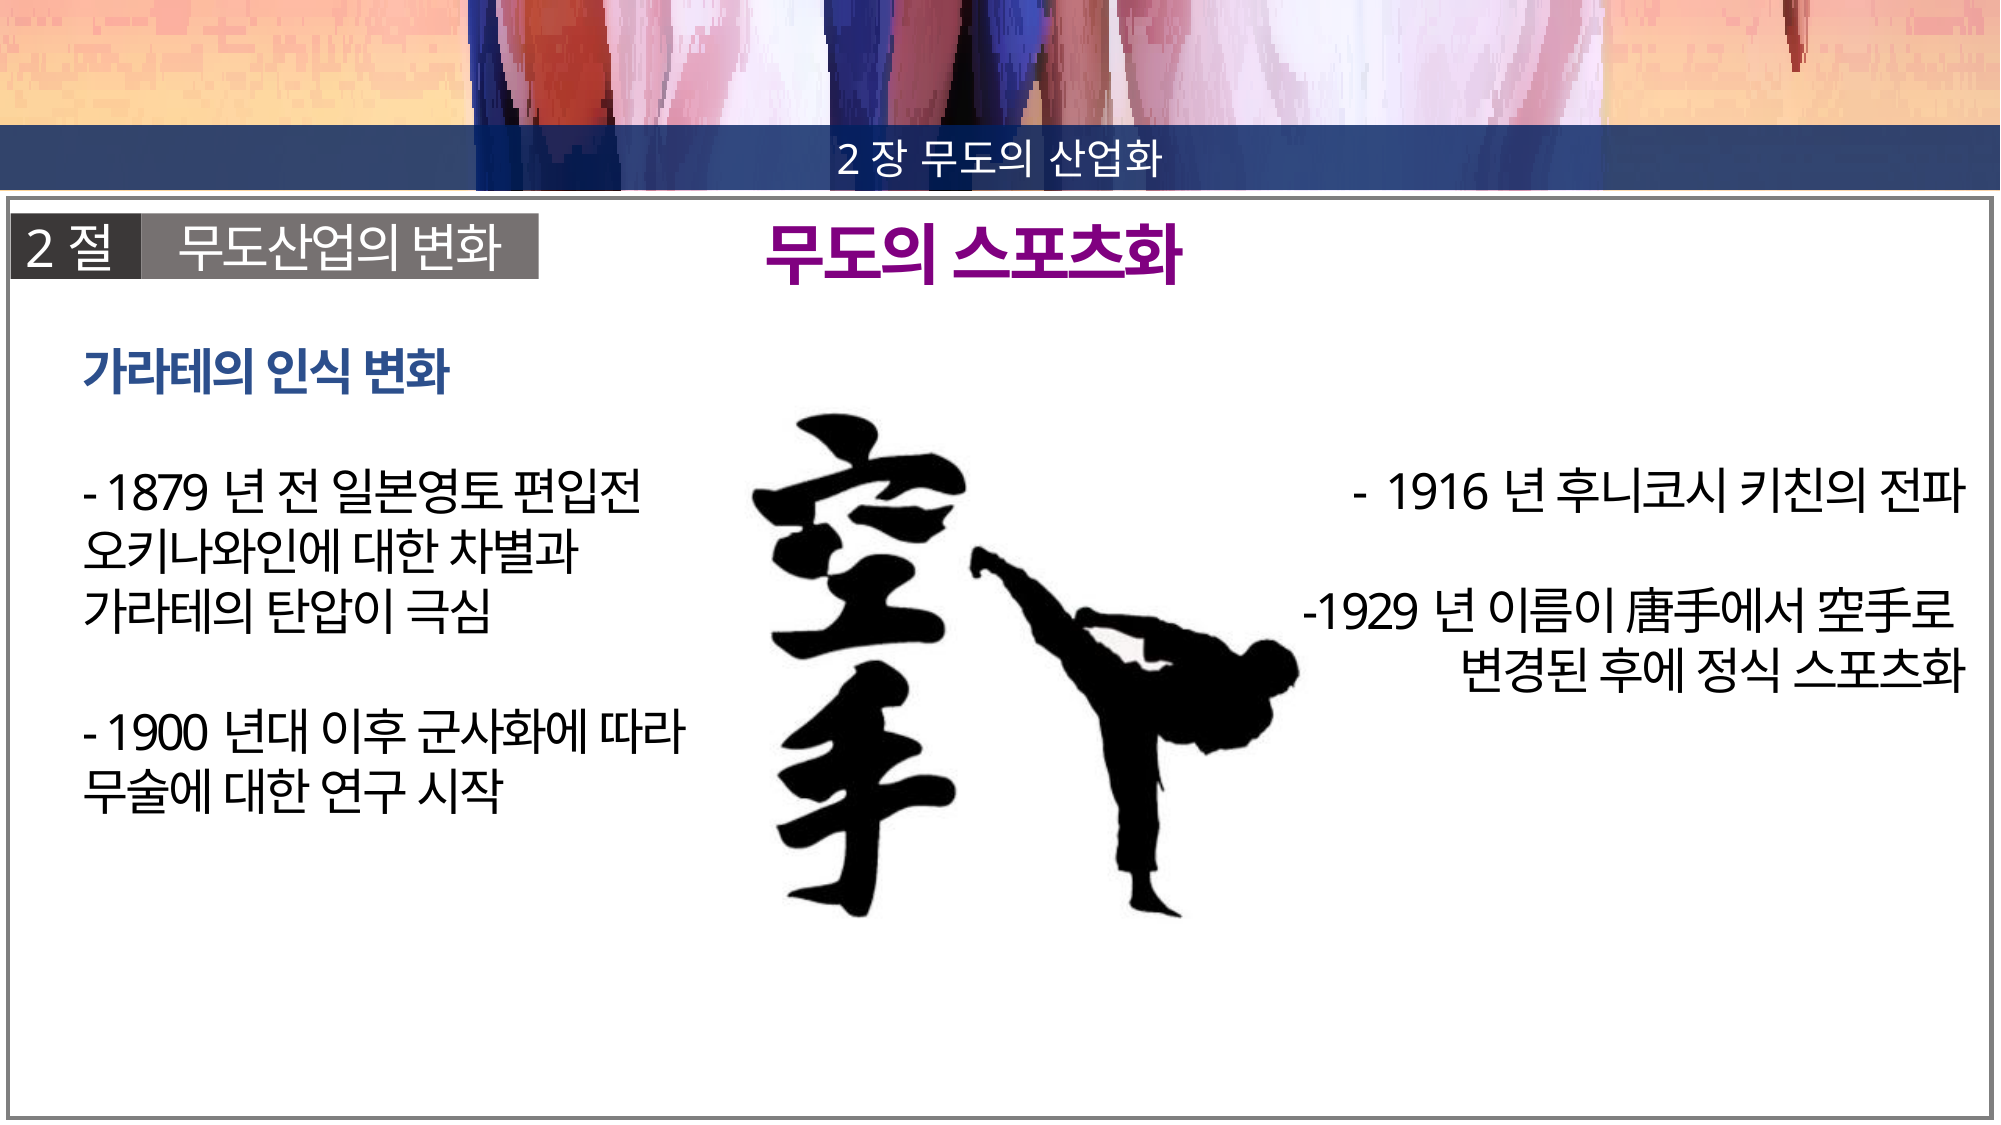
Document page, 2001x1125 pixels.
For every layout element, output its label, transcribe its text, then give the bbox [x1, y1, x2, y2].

text_box - 1916년 후니코시 키친의 전파 -1929년 이름이 唐手에서 空手로 변경된 후에 정식 스포츠화 [1369, 451, 1982, 887]
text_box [10, 213, 539, 279]
text_box 2장 무도의 산업화 [0, 125, 2000, 190]
picture [645, 306, 1369, 1030]
text_box 무도의 스포츠화 [750, 205, 1327, 300]
picture [0, 0, 2000, 125]
text_box 가라테의 인식 변화 - 1879년 전 일본영토 편입전 오키나와인에 대한 차별과 가라테의 탄압이 극심 - 1900년대 이후 군사화에 따라 무술에 대한 연구 시작 [68, 333, 645, 888]
